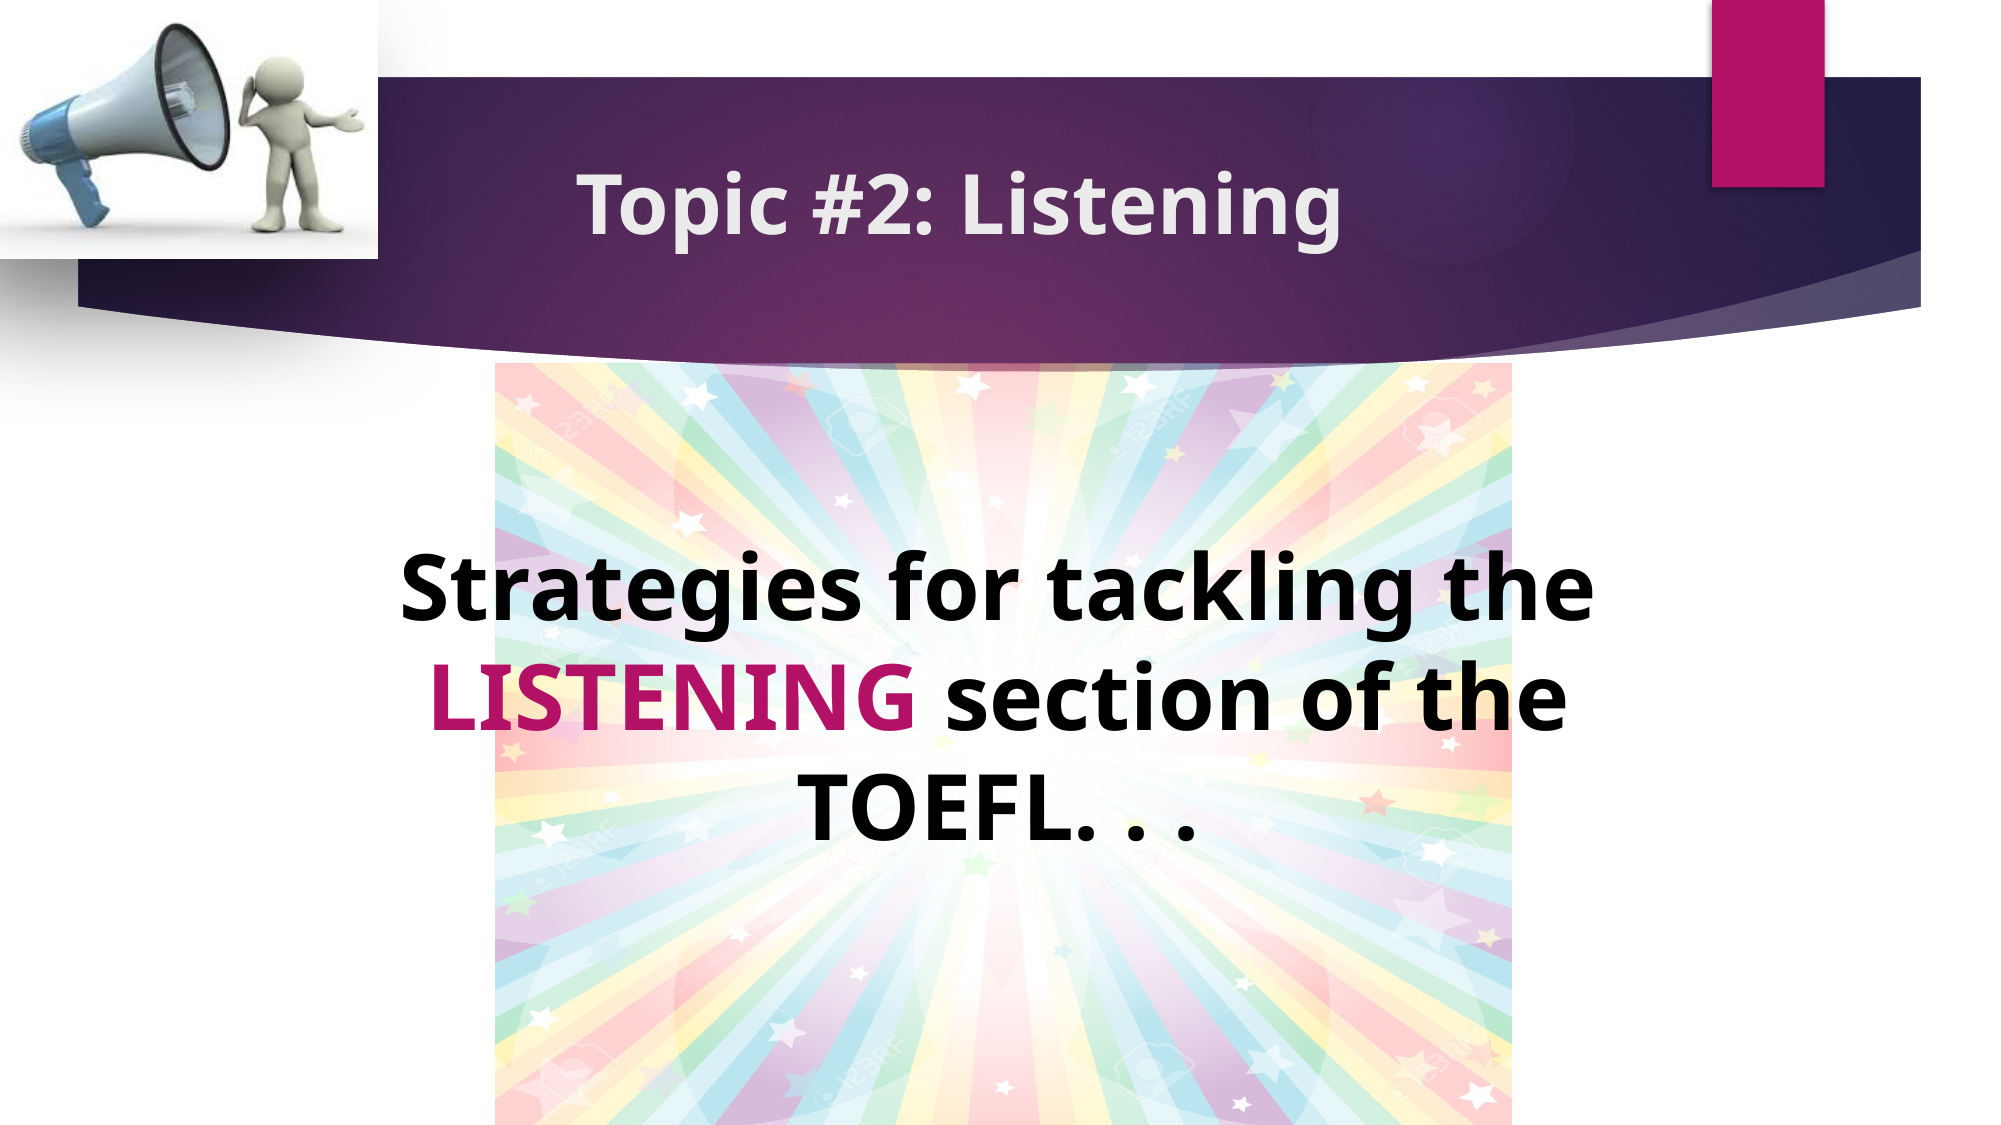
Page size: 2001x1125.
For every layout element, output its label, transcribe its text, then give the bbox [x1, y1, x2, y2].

text_box Topic #2: Listening [412, 143, 1770, 259]
text_box Strategies for tackling the LISTENING section of the TOEFL. . . [210, 541, 489, 846]
picture [495, 363, 1512, 1125]
picture [0, 0, 378, 260]
text_box Strategies for tackling the LISTENING section of the TOEFL. . . [1517, 541, 1786, 846]
